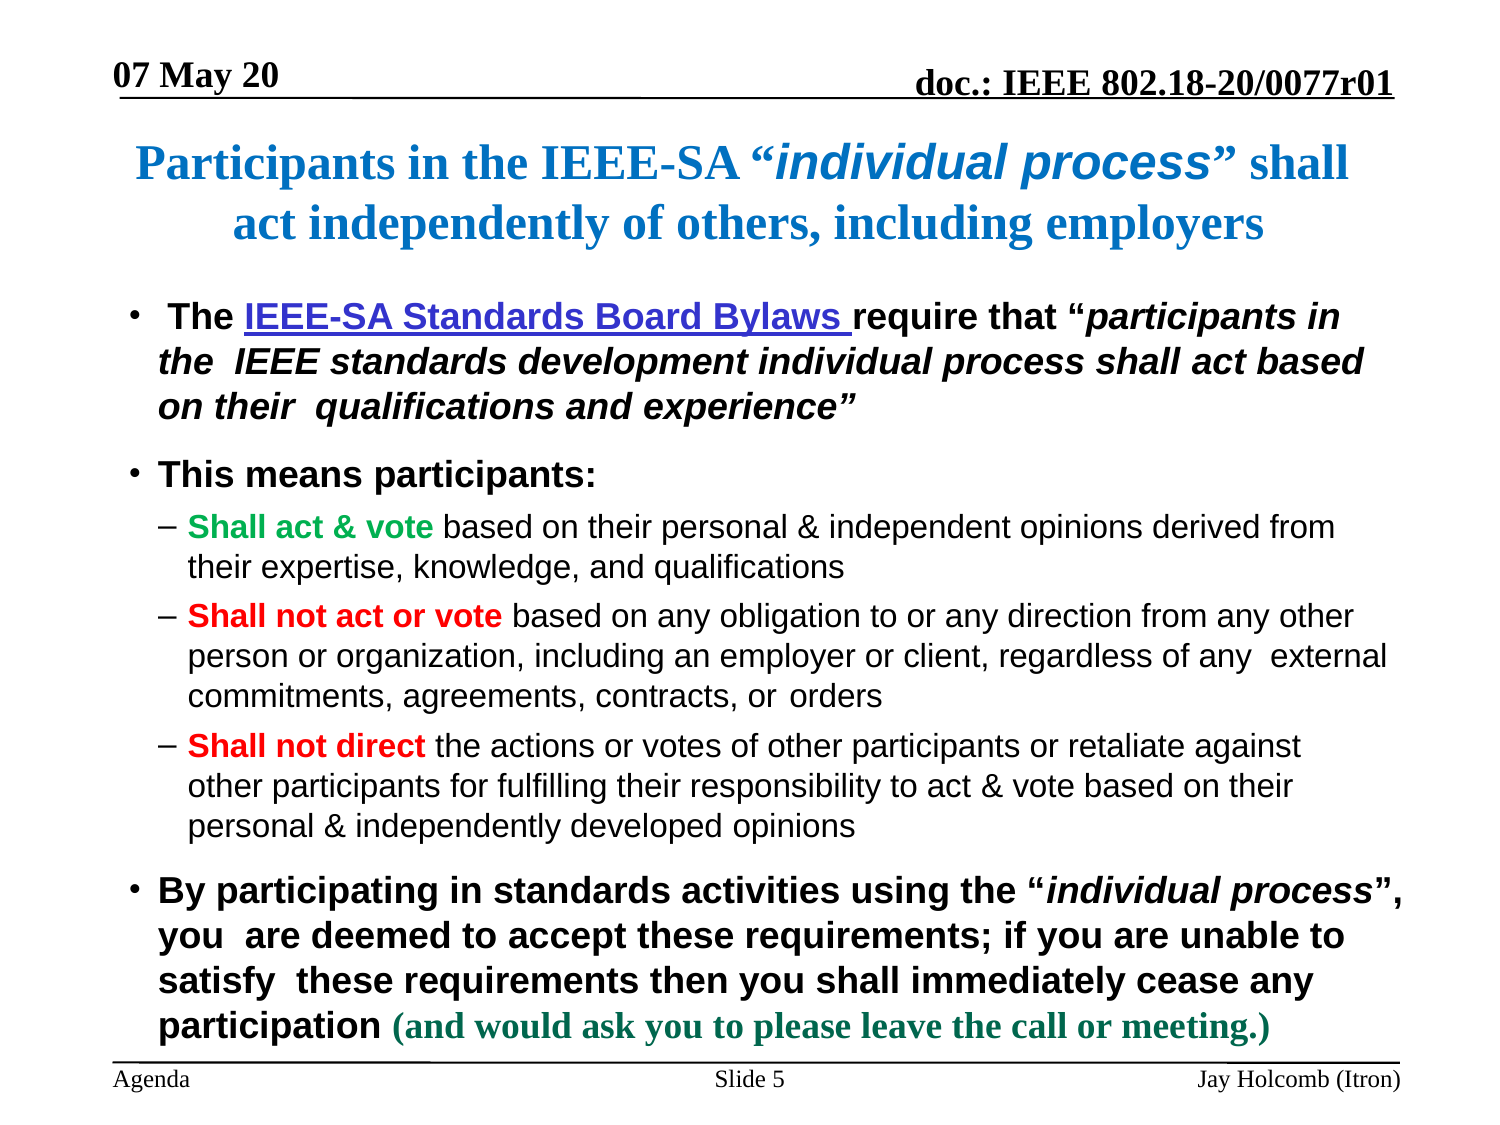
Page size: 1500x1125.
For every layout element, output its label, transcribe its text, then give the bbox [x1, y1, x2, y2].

title Participants in the IEEE-SA “individual process” shall act independently of others, including employers [110, 104, 1387, 276]
slide_number Slide 5 [699, 1061, 800, 1123]
footer Jay Holcomb (Itron) [878, 1061, 1402, 1093]
list The IEEE-SA Standards Board Bylaws require that “participants in the IEEE standards development individual process shall act based on their qualifications and experience” This means participants: Shall act & vote based on their personal & independent opinions derived from their expertise, knowledge, and qualifications Shall not act or vote based on any obligation to or any direction from any other person or organization, including an employer or client, regardless of any external commitments, agreements, contracts, or orders Shall not direct the actions or votes of other participants or retaliate against other participants for fulfilling their responsibility to act & vote based on their personal & independently developed opinions By participating in standards activities using the “individual process”, you are deemed to accept these requirements; if you are unable to satisfy these requirements then you shall immediately cease any participation (and would ask you to please leave the call or meeting.) [110, 284, 1438, 960]
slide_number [112, 49, 488, 95]
